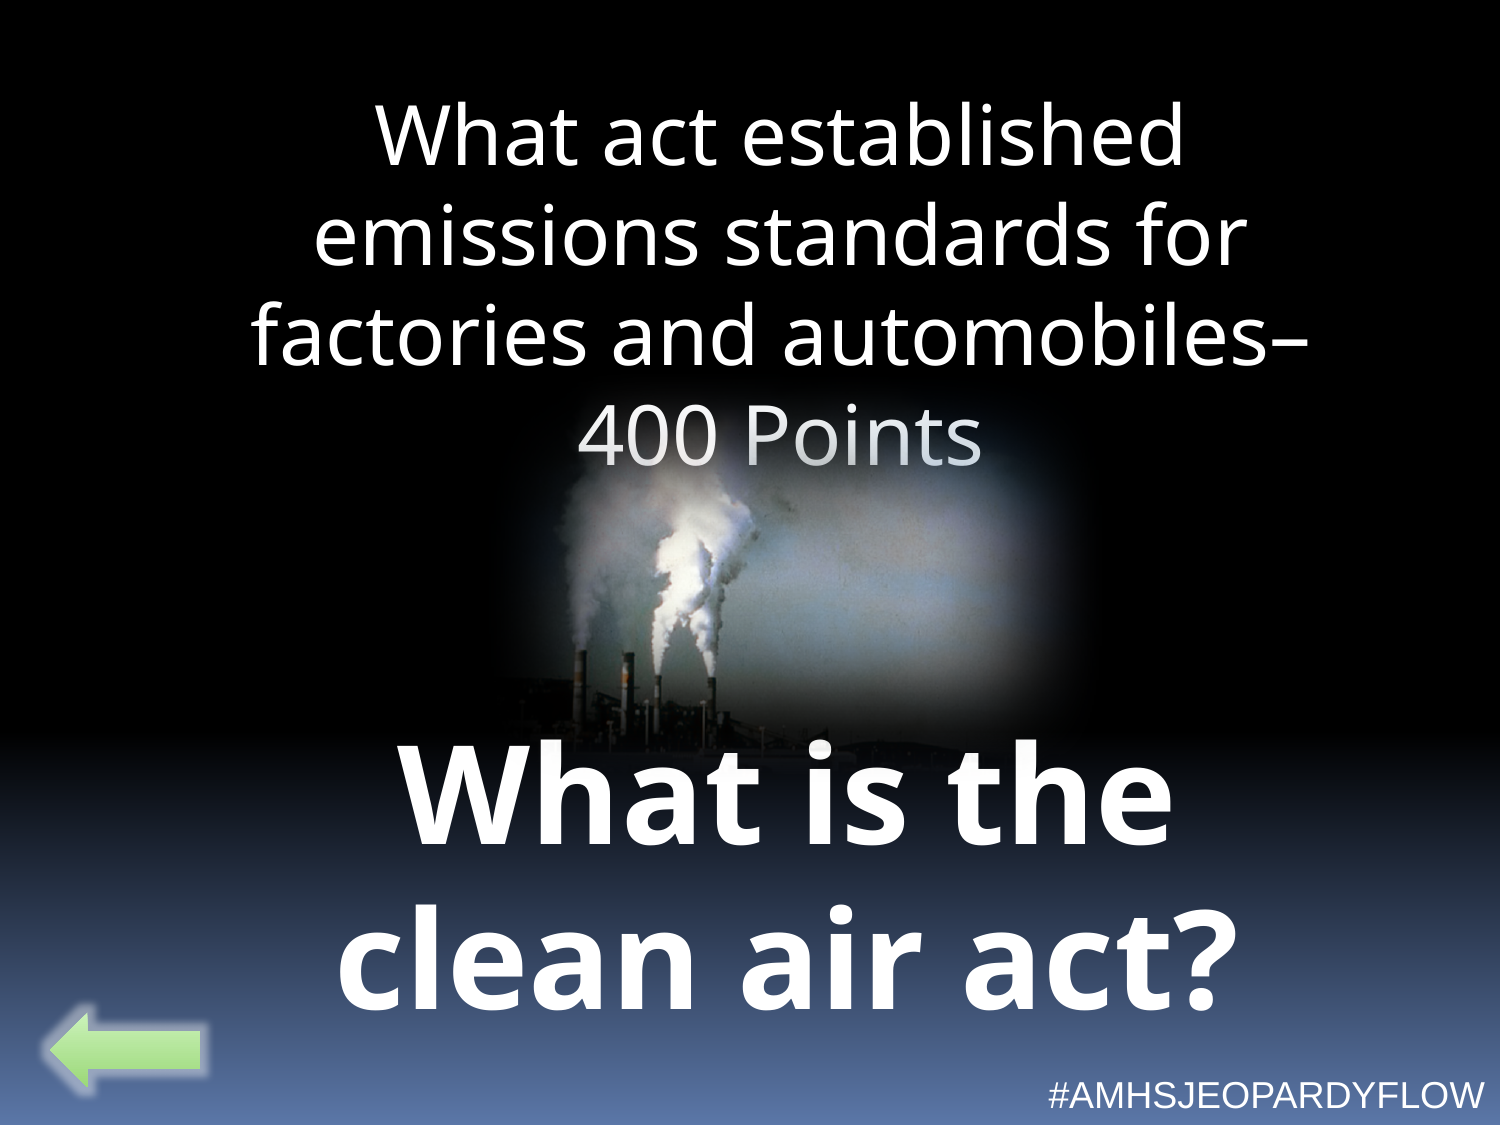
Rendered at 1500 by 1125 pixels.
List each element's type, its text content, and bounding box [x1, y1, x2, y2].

text_box #AMHSJEOPARDYFLOW [875, 1018, 1500, 1124]
text_box [49, 1012, 200, 1088]
text_box What act established emissions standards for factories and automobiles– 400 Points [224, 74, 1338, 490]
text_box What is the clean air act? [287, 699, 1288, 1125]
picture [474, 362, 1114, 788]
